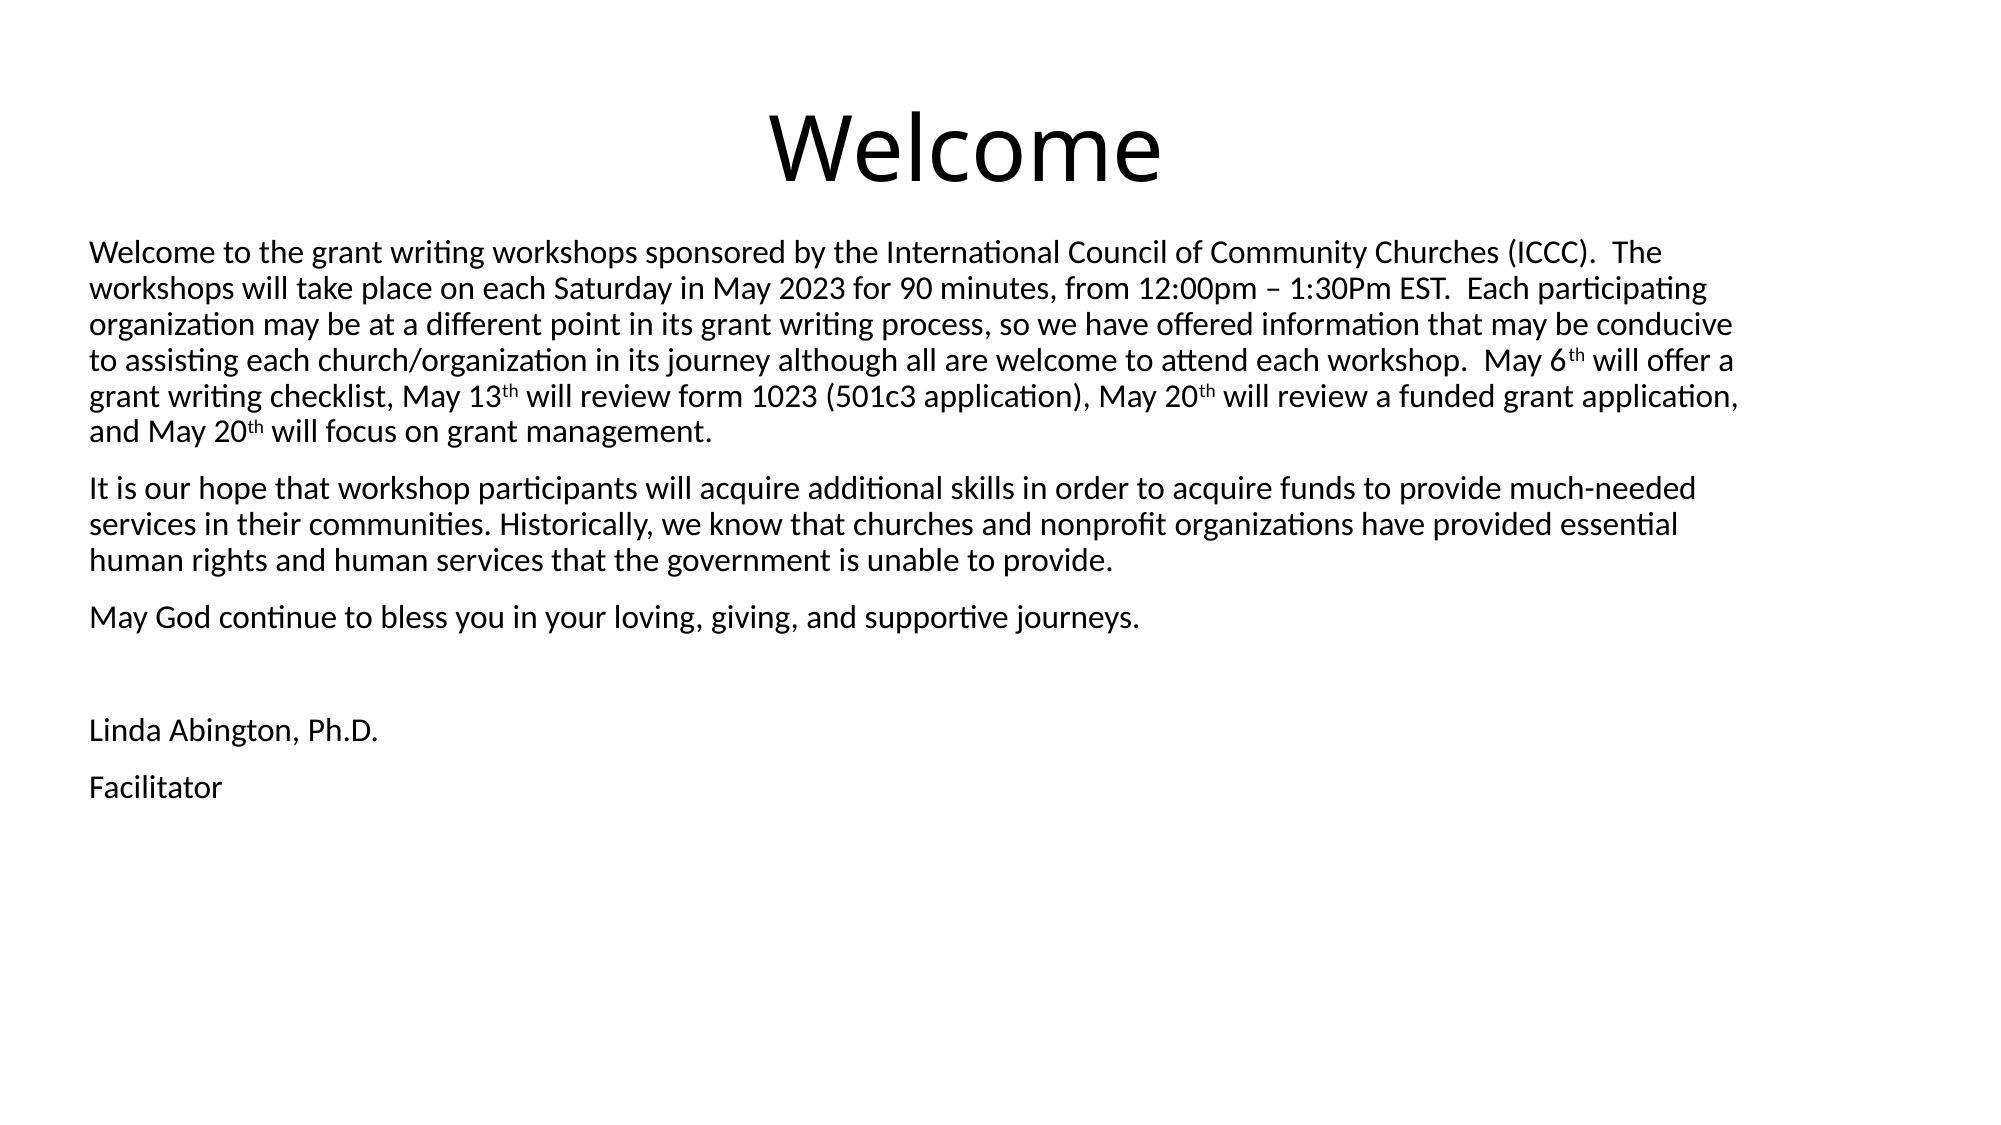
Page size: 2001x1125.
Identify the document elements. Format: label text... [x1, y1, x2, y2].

list Welcome to the grant writing workshops sponsored by the International Council of Community Churches (ICCC). The workshops will take place on each Saturday in May 2023 for 90 minutes, from 12:00pm – 1:30Pm EST. Each participating organization may be at a different point in its grant writing process, so we have offered information that may be conducive to assisting each church/organization in its journey although all are welcome to attend each workshop. May 6th will offer a grant writing checklist, May 13th will review form 1023 (501c3 application), May 20th will review a funded grant application, and May 20th will focus on grant management. It is our hope that workshop participants will acquire additional skills in order to acquire funds to provide much-needed services in their communities. Historically, we know that churches and nonprofit organizations have provided essential human rights and human services that the government is unable to provide. May God continue to bless you in your loving, giving, and supportive journeys. Linda Abington, Ph.D. Facilitator [74, 227, 1769, 1016]
title Welcome [302, 43, 2000, 261]
